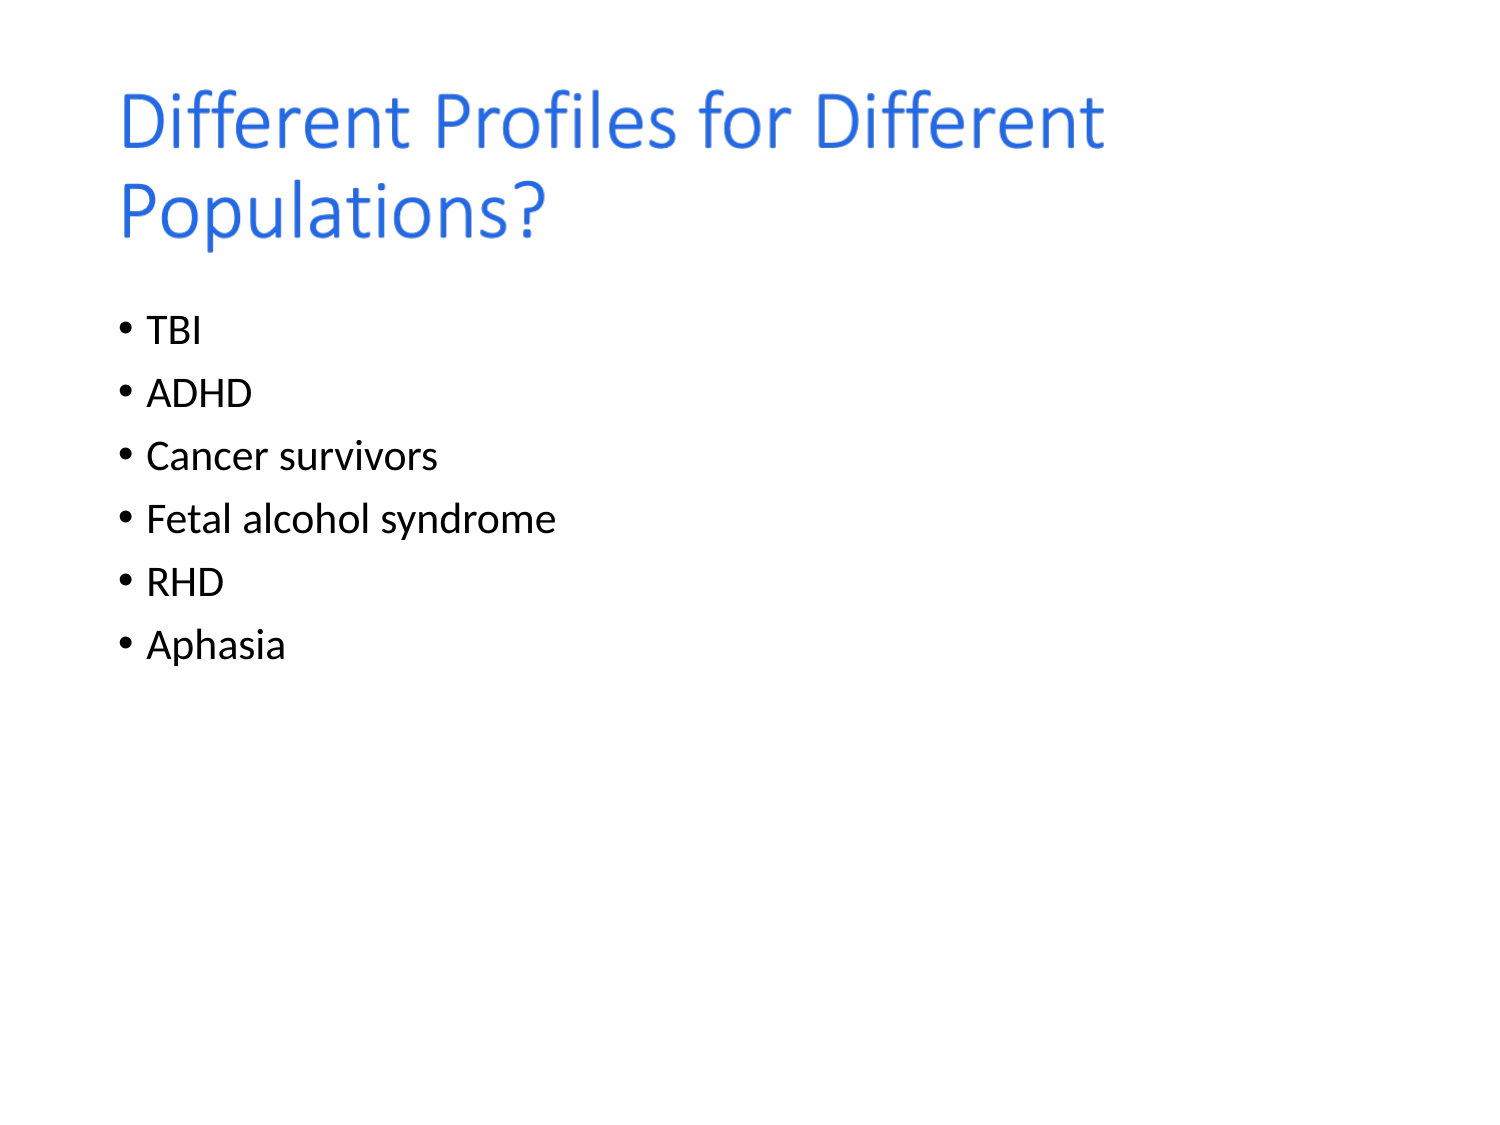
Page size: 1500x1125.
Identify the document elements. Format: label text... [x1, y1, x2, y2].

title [66, 43, 1398, 309]
list TBI ADHD Cancer survivors Fetal alcohol syndrome RHD Aphasia [103, 309, 1397, 1014]
